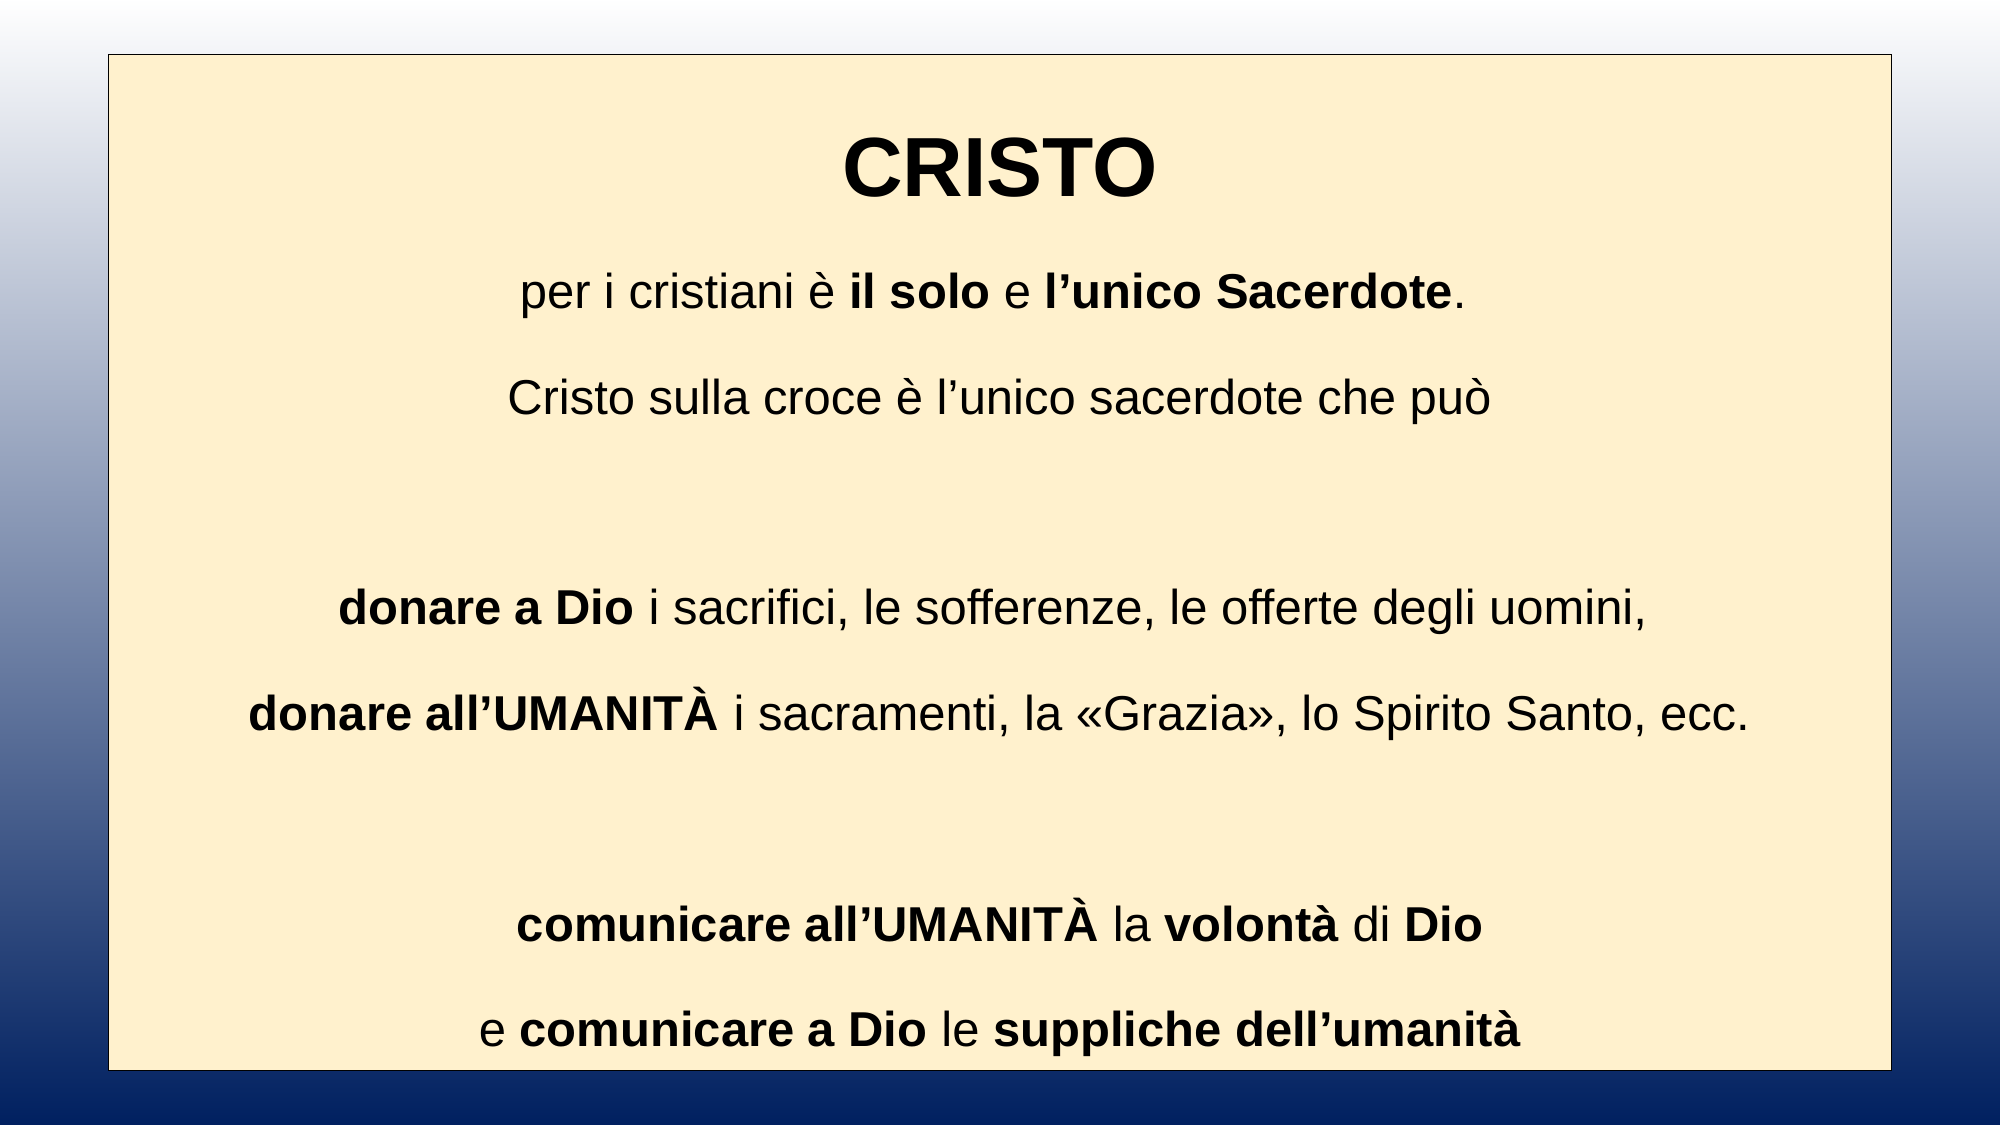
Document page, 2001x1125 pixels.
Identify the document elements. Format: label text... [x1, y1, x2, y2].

list CRISTO per i cristiani è il solo e l’unico Sacerdote. Cristo sulla croce è l’unico sacerdote che può donare a Dio i sacrifici, le sofferenze, le offerte degli uomini, donare all’UMANITÀ i sacramenti, la «Grazia», lo Spirito Santo, ecc. comunicare all’UMANITÀ la volontà di Dio e comunicare a Dio le suppliche dell’umanità [108, 54, 1892, 1071]
